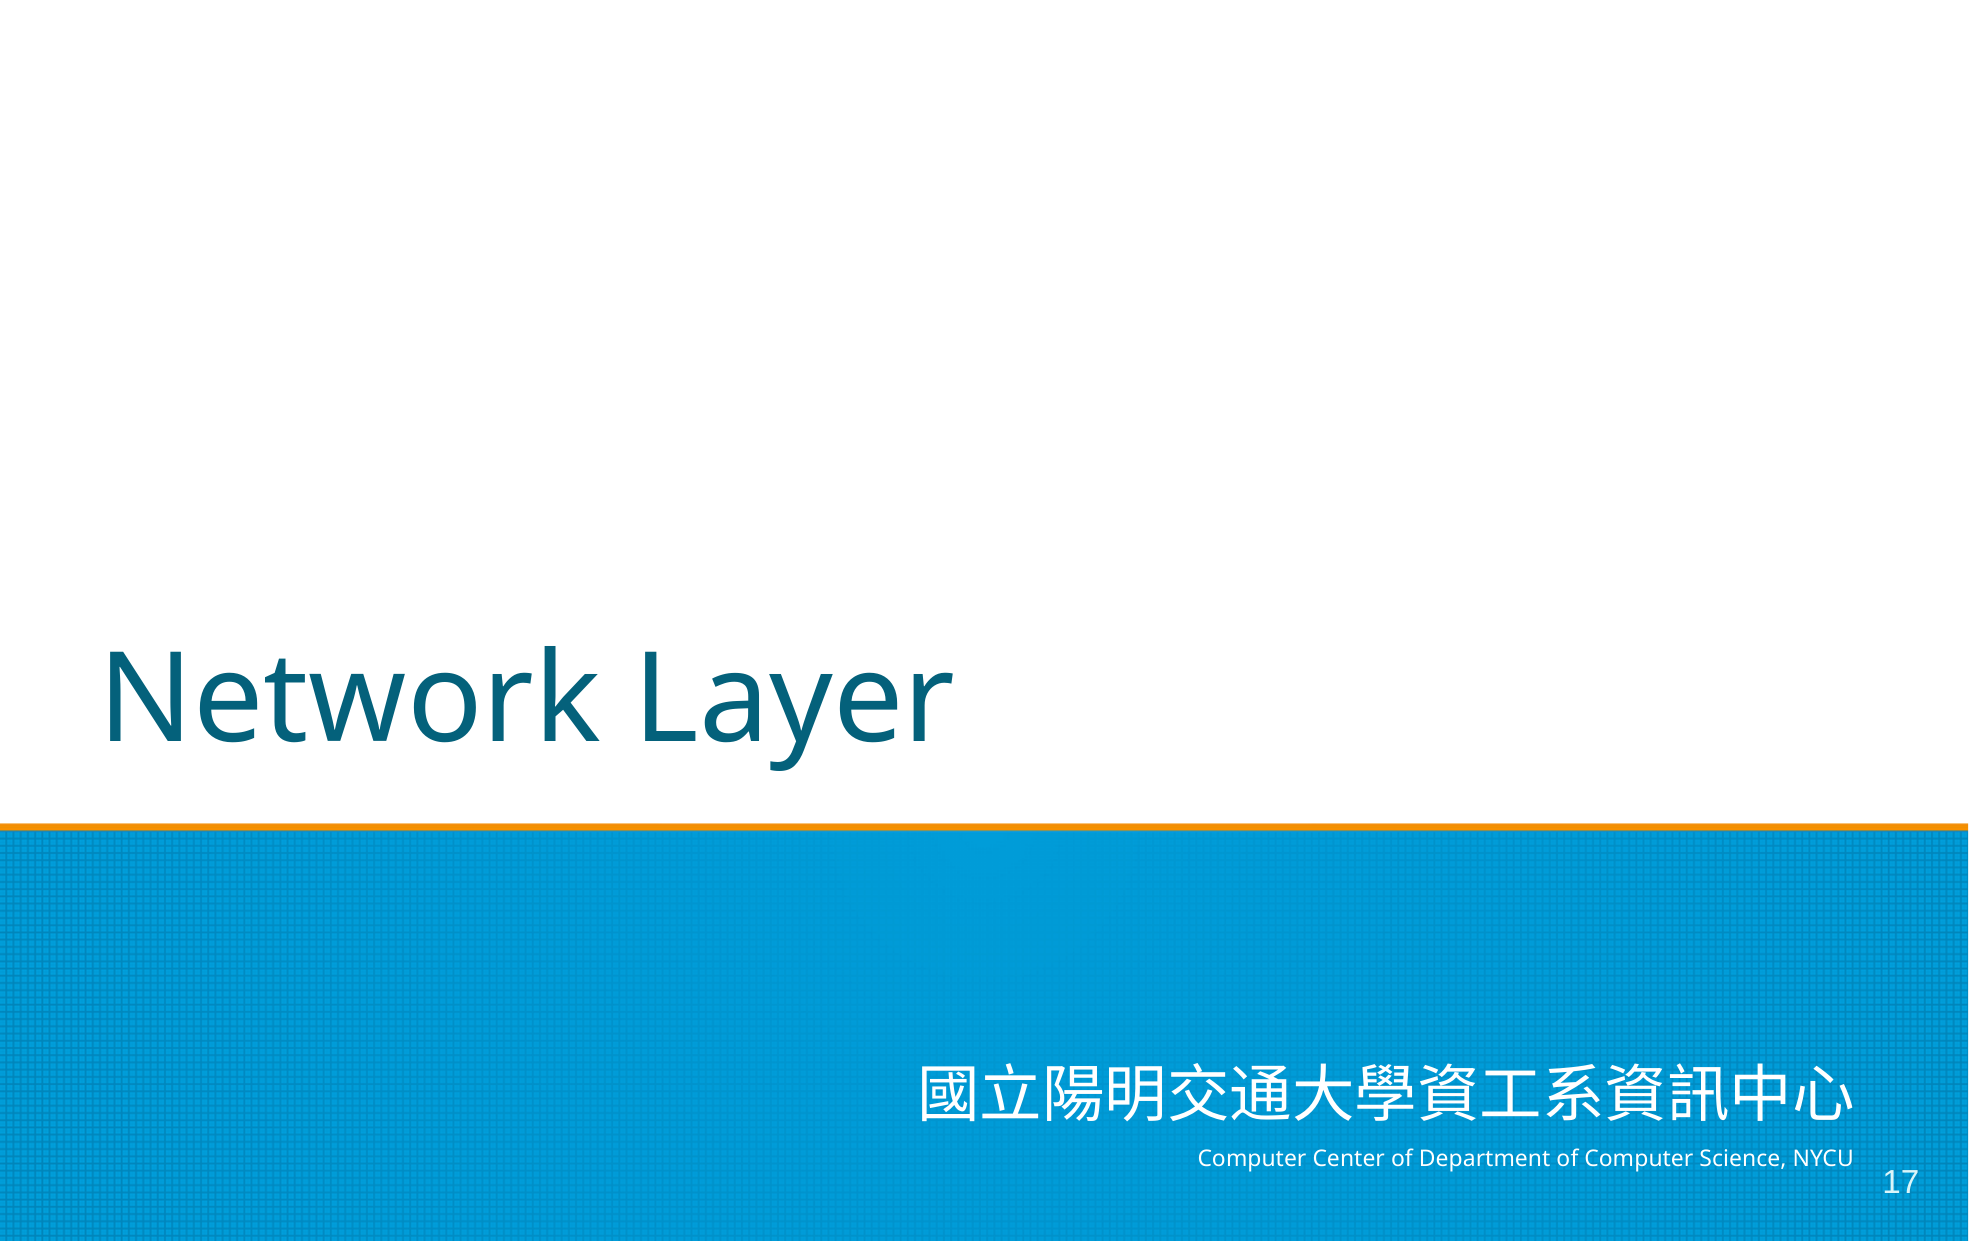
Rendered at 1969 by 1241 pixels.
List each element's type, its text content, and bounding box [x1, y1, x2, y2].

picture [0, 0, 1969, 831]
slide_number 17 [1841, 1145, 1960, 1241]
title Network Layer [98, 559, 1870, 767]
